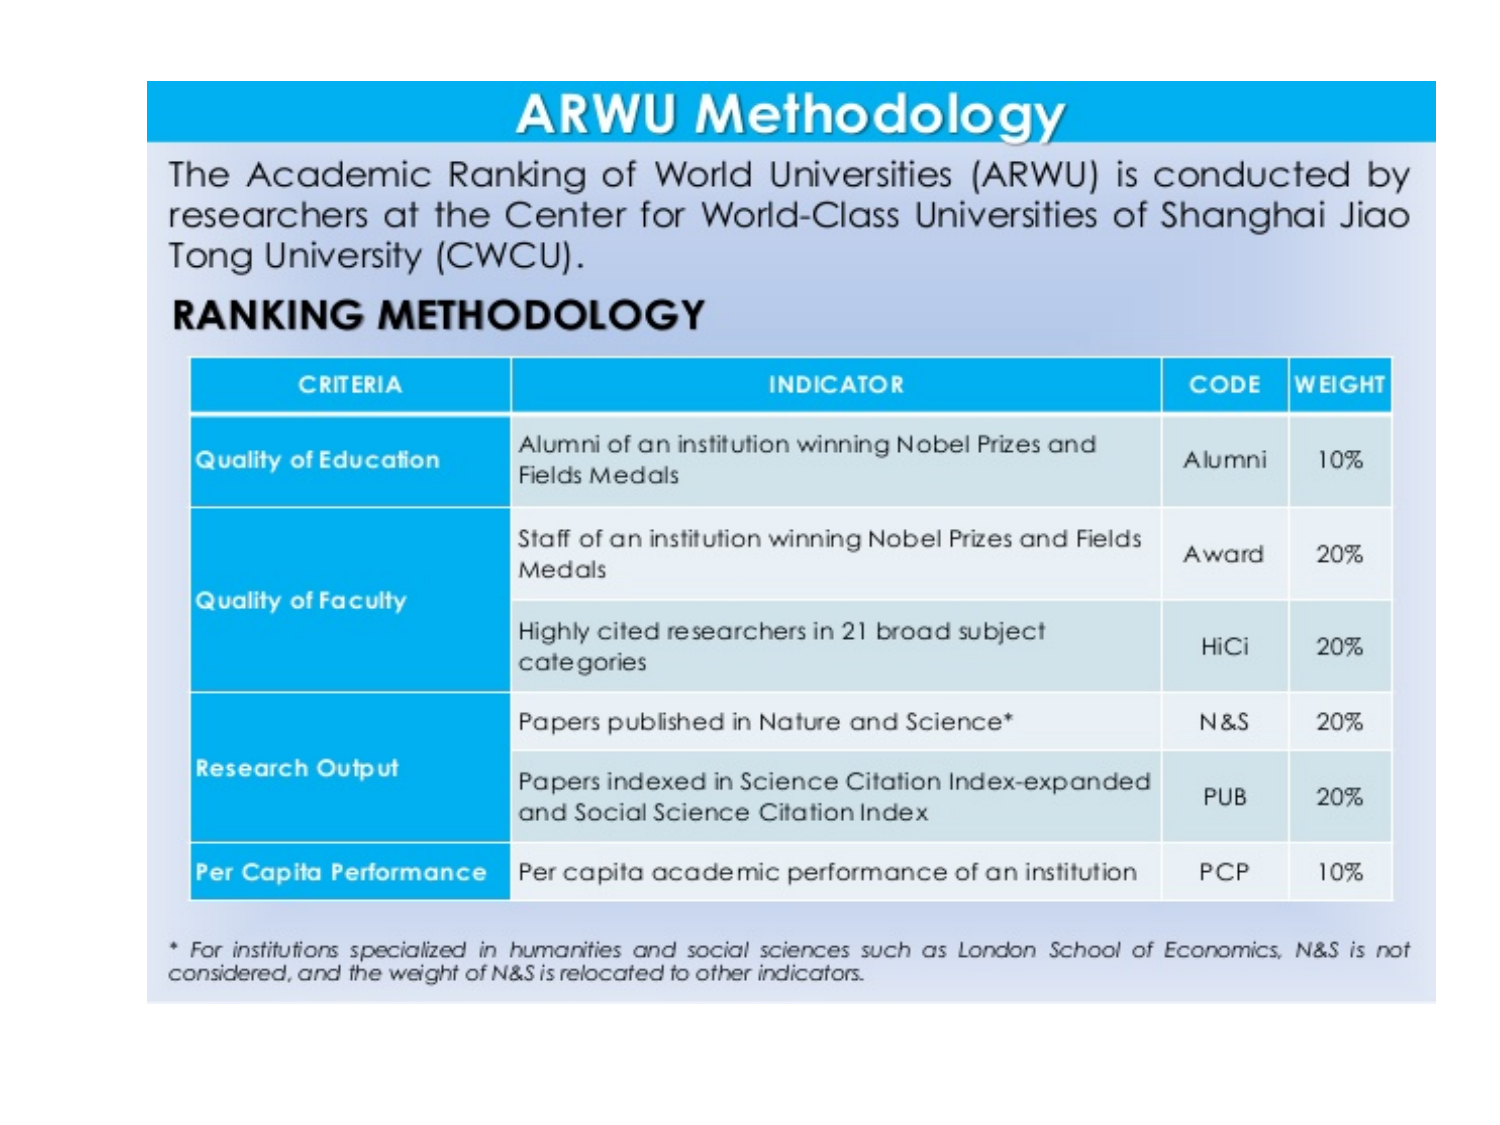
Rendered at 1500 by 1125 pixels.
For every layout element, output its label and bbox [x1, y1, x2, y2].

picture [515, 92, 554, 134]
picture [946, 92, 993, 134]
picture [642, 92, 675, 135]
picture [591, 92, 641, 134]
picture [873, 91, 942, 135]
picture [695, 92, 744, 134]
picture [147, 102, 1436, 1005]
picture [747, 92, 868, 135]
picture [559, 92, 587, 134]
